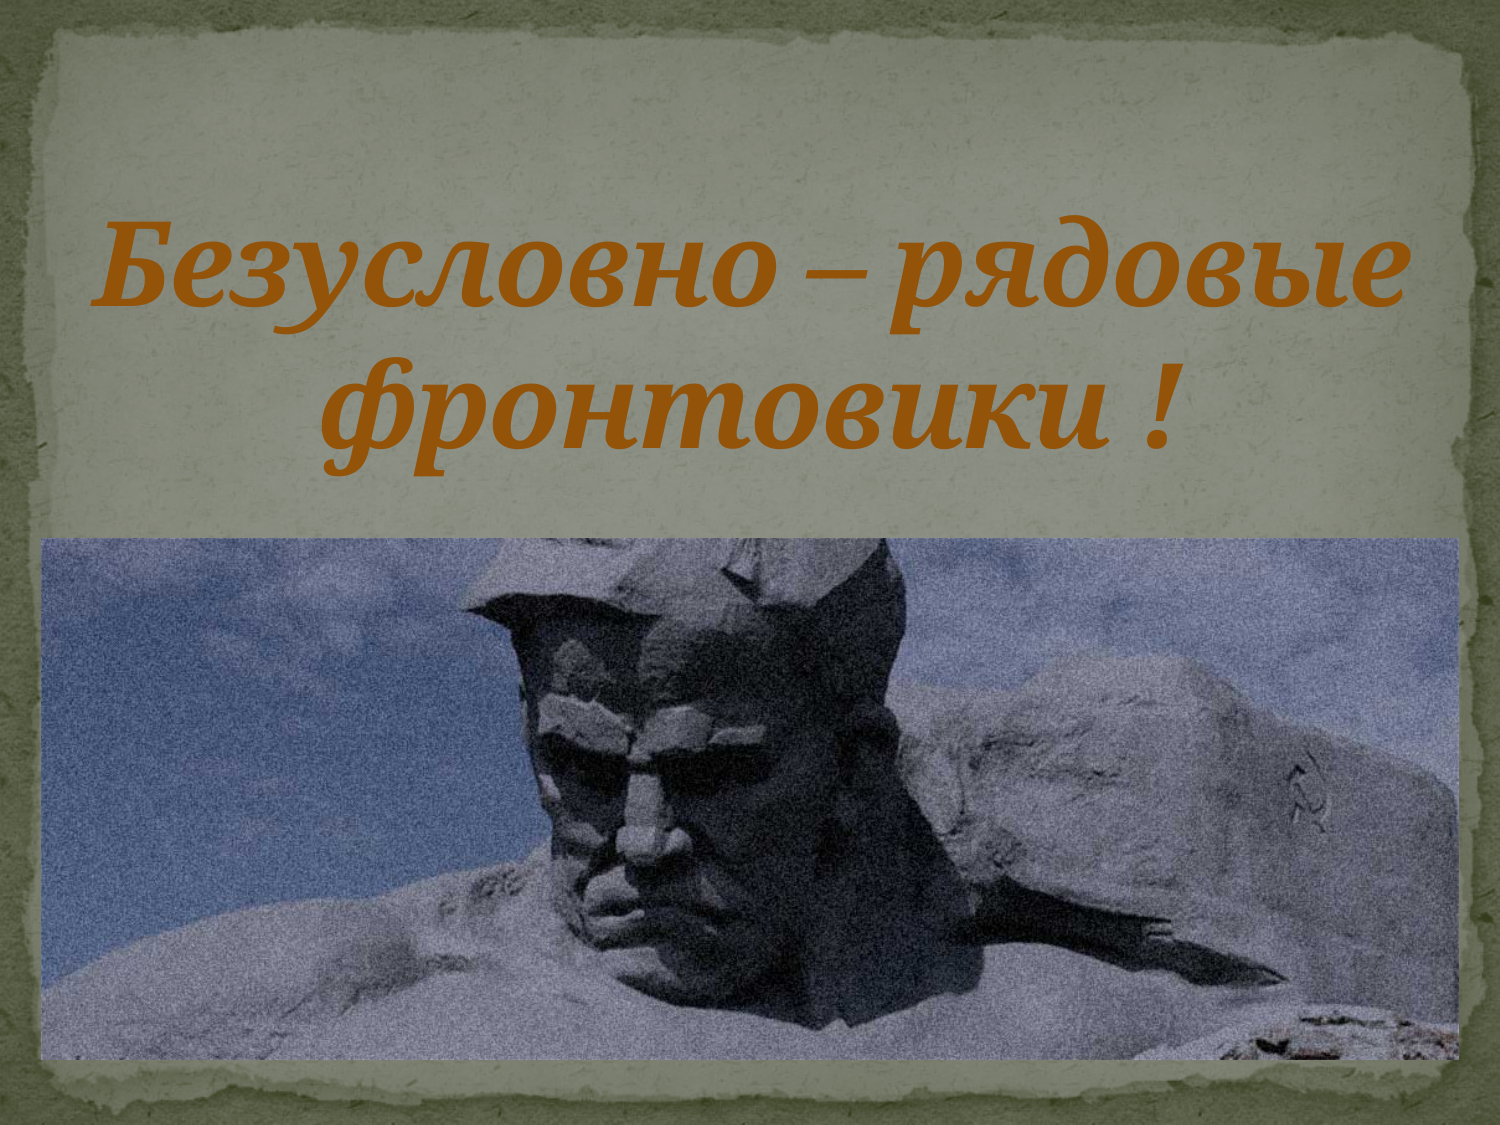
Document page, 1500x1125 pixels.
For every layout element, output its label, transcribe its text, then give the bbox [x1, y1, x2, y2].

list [42, 539, 1460, 1061]
title Безусловно – рядовые фронтовики ! [76, 89, 1427, 480]
